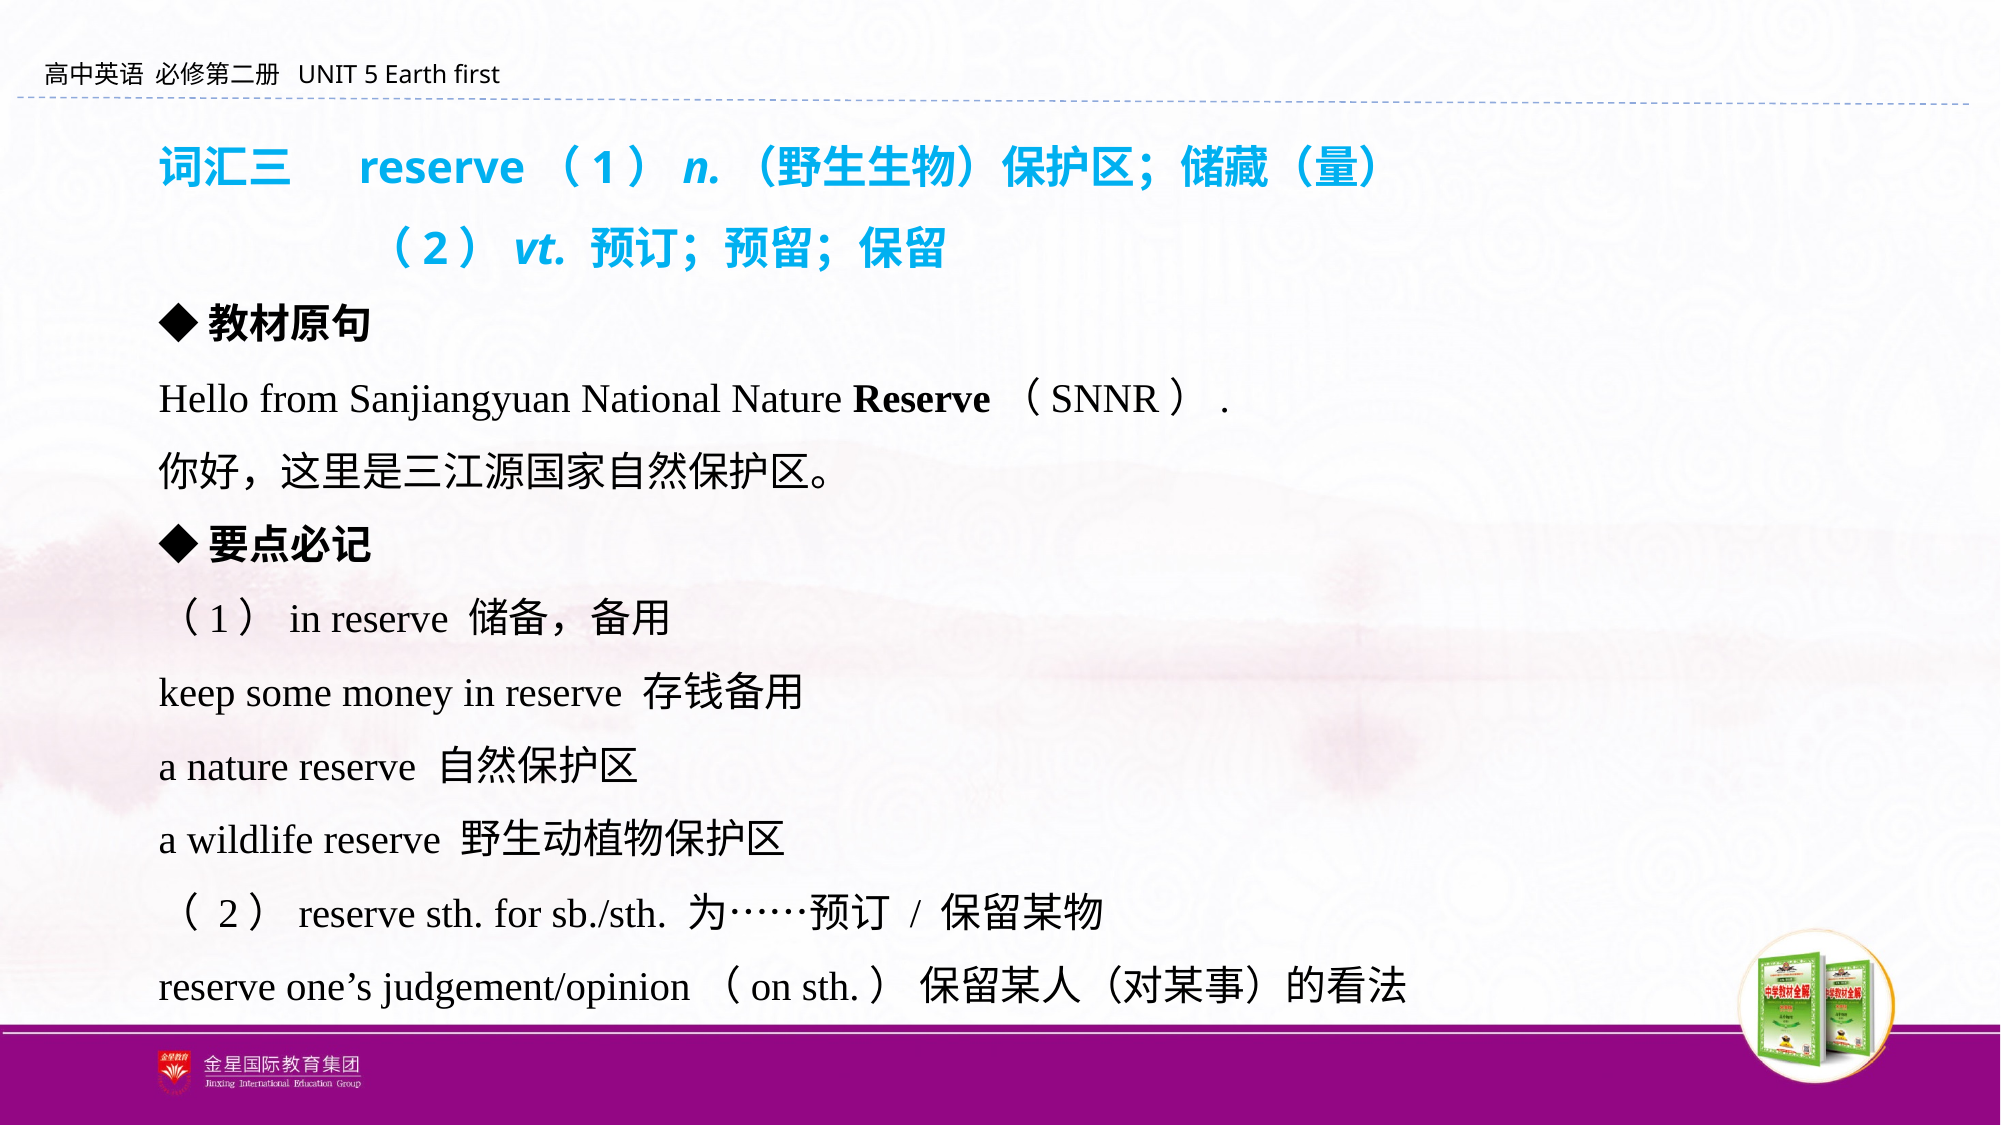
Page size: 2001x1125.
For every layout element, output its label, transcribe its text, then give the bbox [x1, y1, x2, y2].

picture [0, 0, 2001, 1125]
list 词汇三 reserve（1）n.（野生生物）保护区；储藏（量） （2）vt. 预订；预留；保留 ◆教材原句 Hello from Sanjiangyuan National Nature Reserve（SNNR）. 你好，这里是三江源国家自然保护区。 ◆要点必记 （1）in reserve 储备，备用 keep some money in reserve 存钱备用 a nature reserve 自然保护区 a wildlife reserve 野生动植物保护区 （ 2）reserve sth. for sb./sth. 为……预订 / 保留某物 reserve one’s judgement/opinion（on sth.） 保留某人（对某事）的看法 [143, 104, 1857, 1021]
